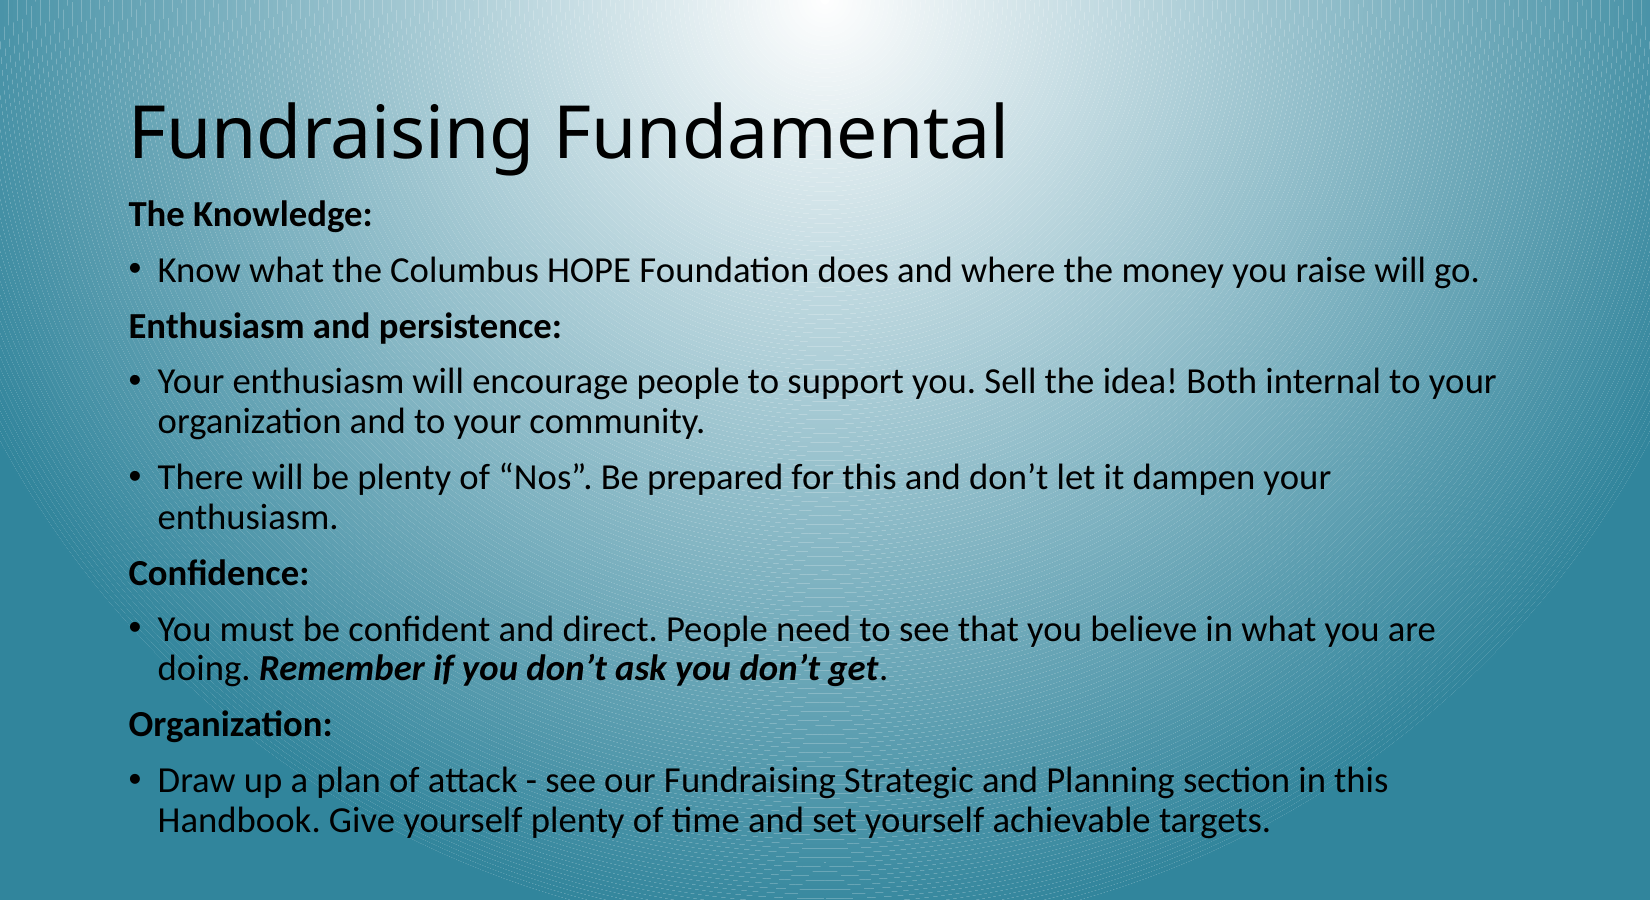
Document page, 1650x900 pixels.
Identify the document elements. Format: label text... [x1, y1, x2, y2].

list The Knowledge: Know what the Columbus HOPE Foundation does and where the money you raise will go. Enthusiasm and persistence: Your enthusiasm will encourage people to support you. Sell the idea! Both internal to your organization and to your community. There will be plenty of “Nos”. Be prepared for this and don’t let it dampen your enthusiasm. Confidence: You must be confident and direct. People need to see that you believe in what you are doing. Remember if you don’t ask you don’t get. Organization: Draw up a plan of attack - see our Fundraising Strategic and Planning section in this Handbook. Give yourself plenty of time and set yourself achievable targets. [113, 187, 1537, 853]
title Fundraising Fundamental [113, 47, 1537, 187]
